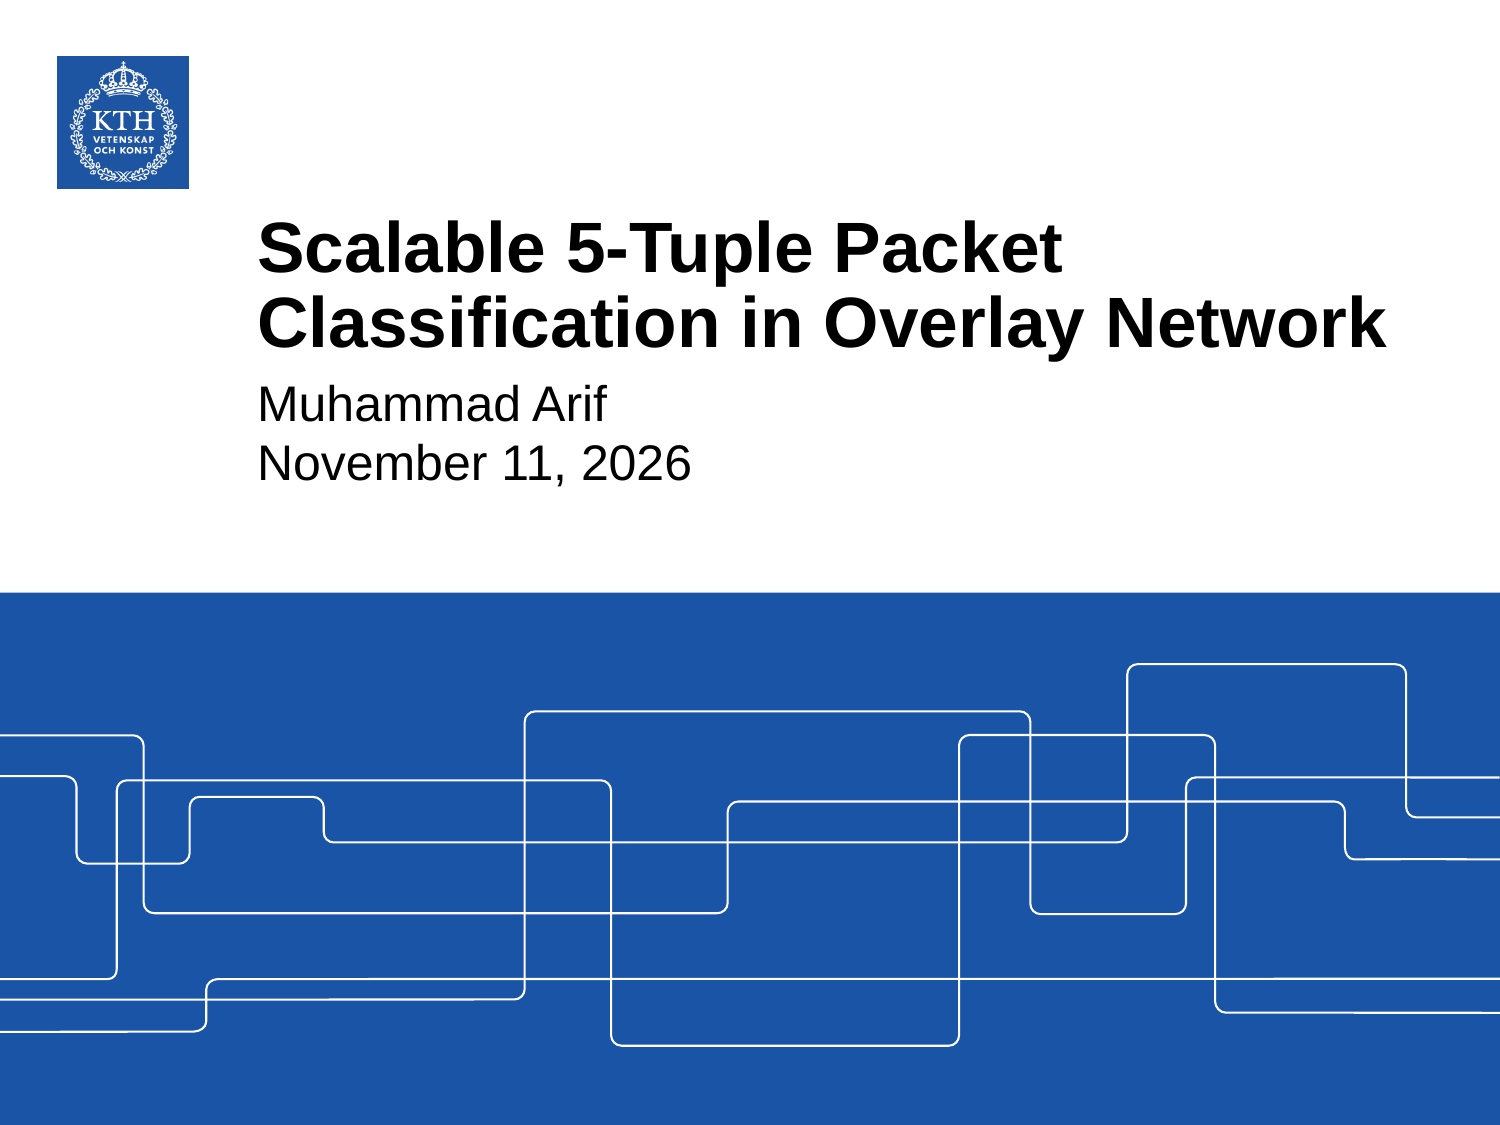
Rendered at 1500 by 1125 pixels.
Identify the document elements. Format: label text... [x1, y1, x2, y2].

subtitle Muhammad Arif September 7, 2016 [257, 373, 1404, 528]
title Scalable 5-Tuple Packet Classification in Overlay Network [257, 190, 1403, 362]
picture [57, 56, 189, 189]
